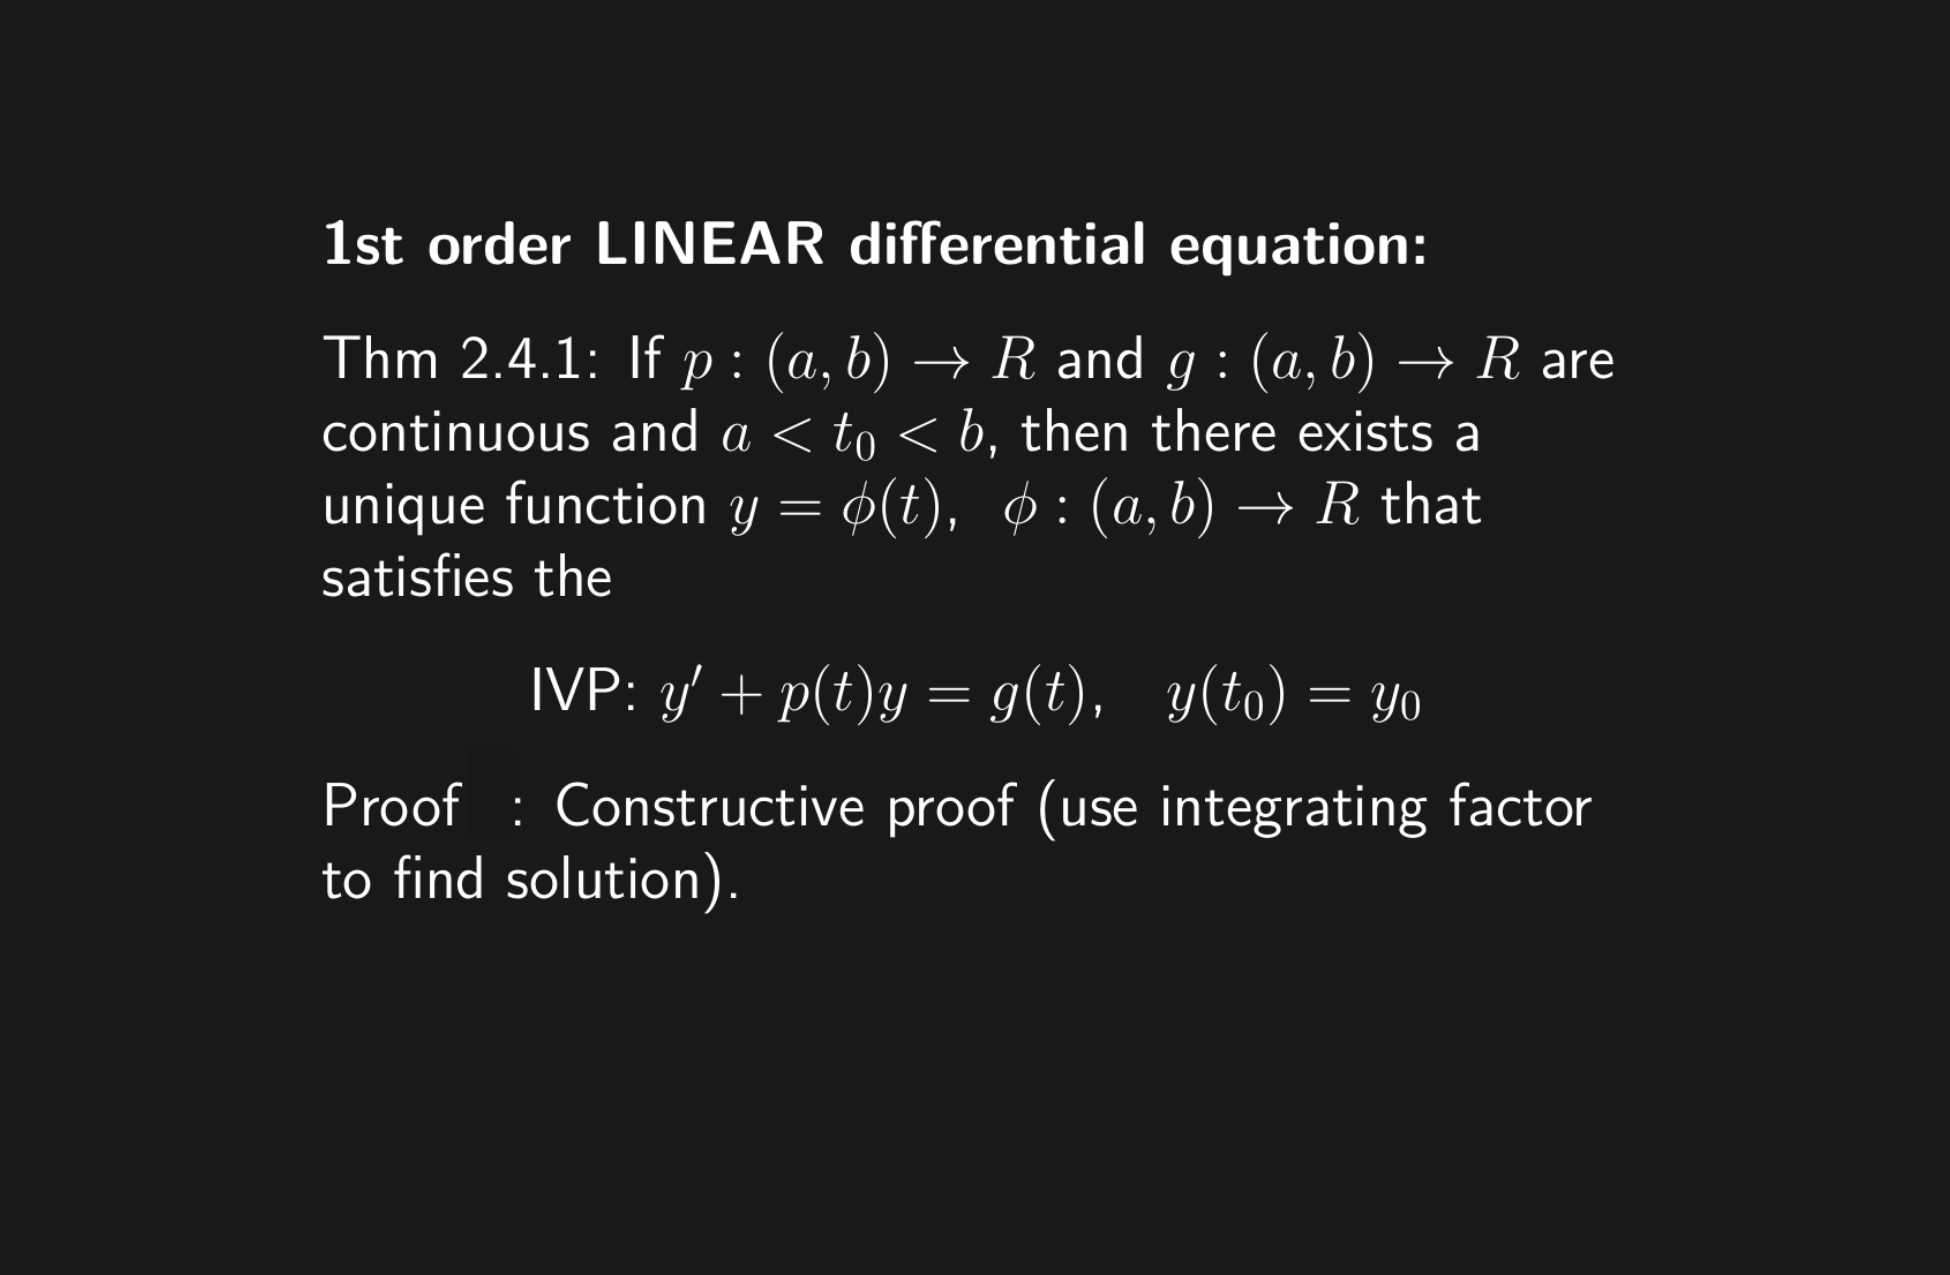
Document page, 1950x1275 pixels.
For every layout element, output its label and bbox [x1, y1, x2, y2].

picture [243, 159, 1707, 925]
